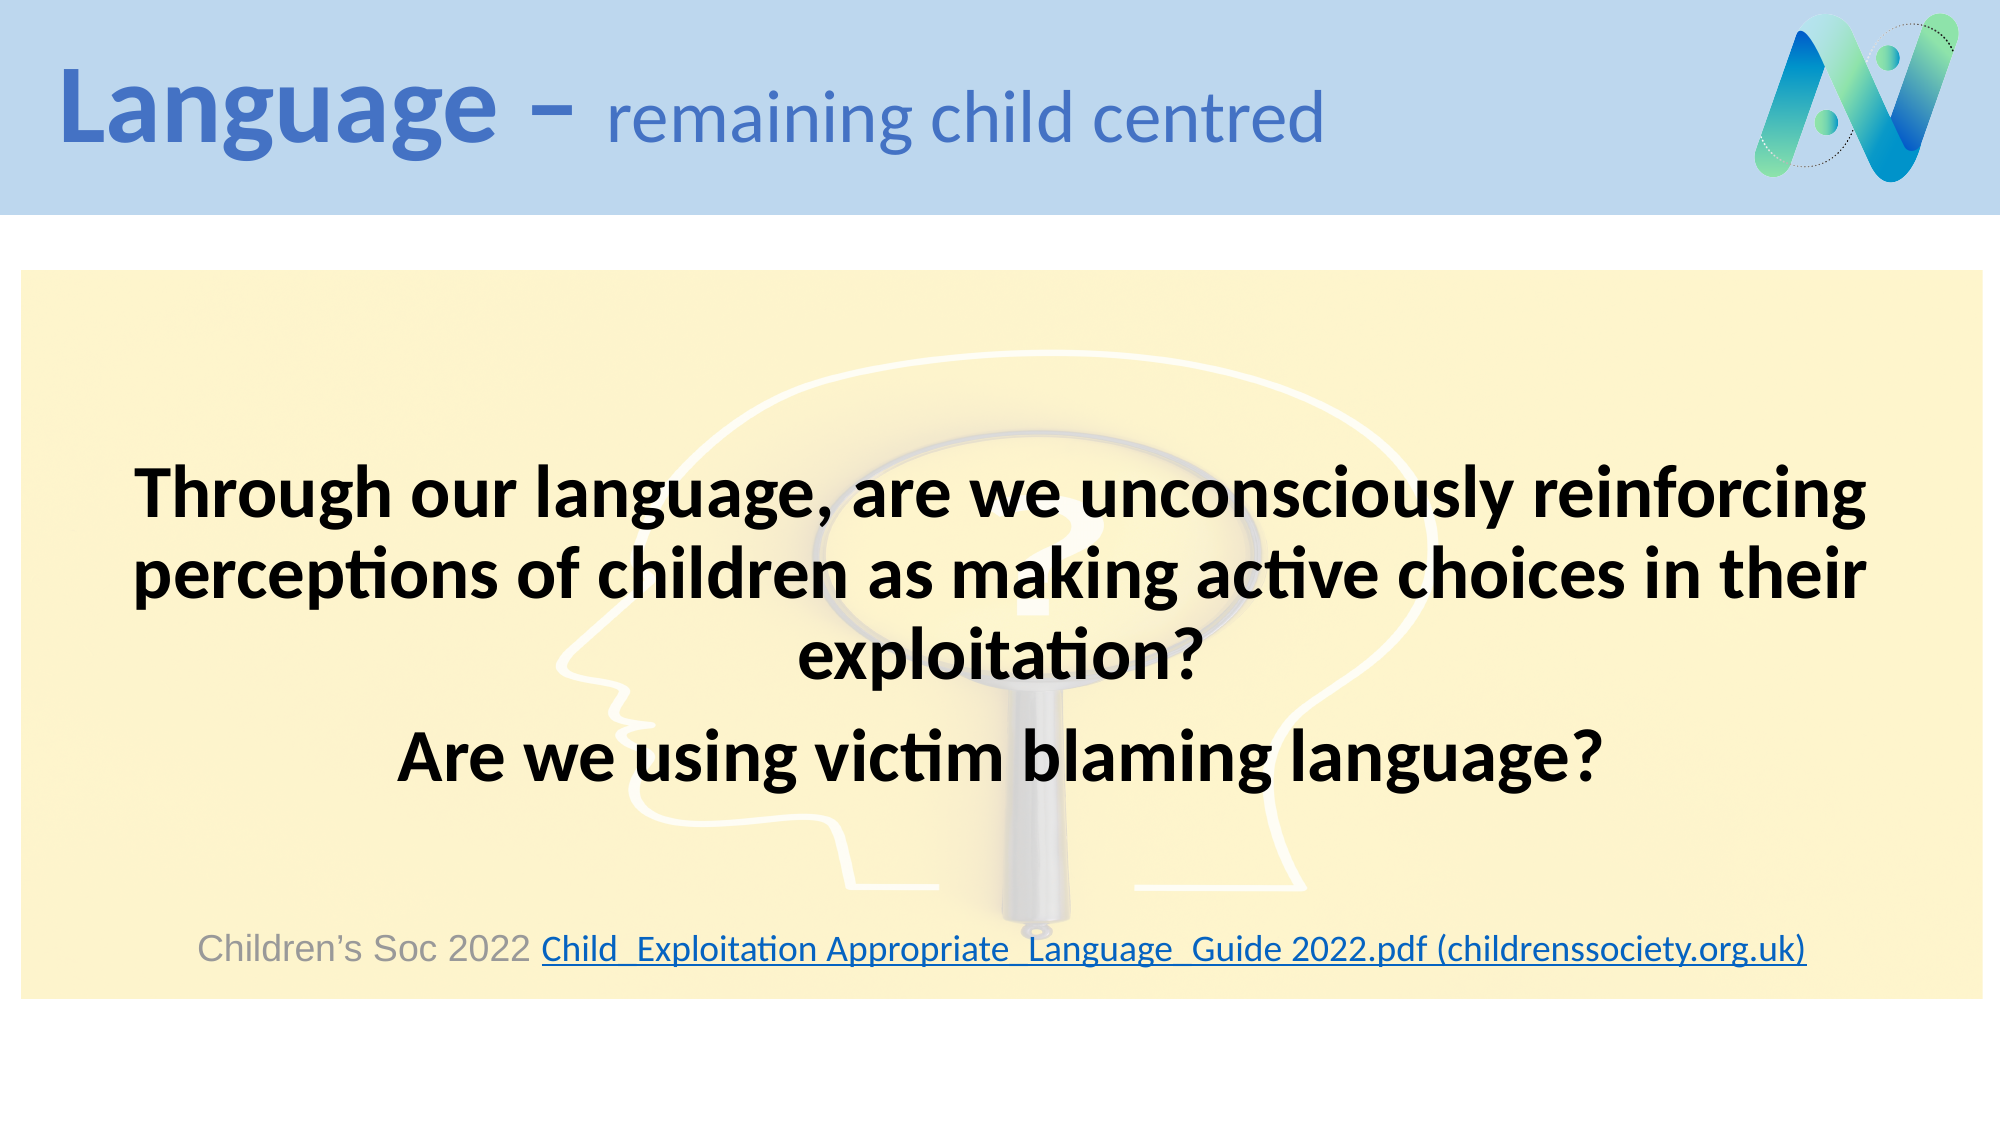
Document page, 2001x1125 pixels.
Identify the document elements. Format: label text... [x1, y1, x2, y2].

text_box [0, 0, 1715, 216]
title Language – remaining child centred [43, 0, 1715, 215]
picture [1715, 0, 2000, 247]
list Through our language, are we unconsciously reinforcing perceptions of children as making active choices in their exploitation? Are we using victim blaming language? Children’s Soc 2022 Child_Exploitation Appropriate_Language_Guide 2022.pdf (childrenssociety.org.uk) [21, 270, 1983, 999]
